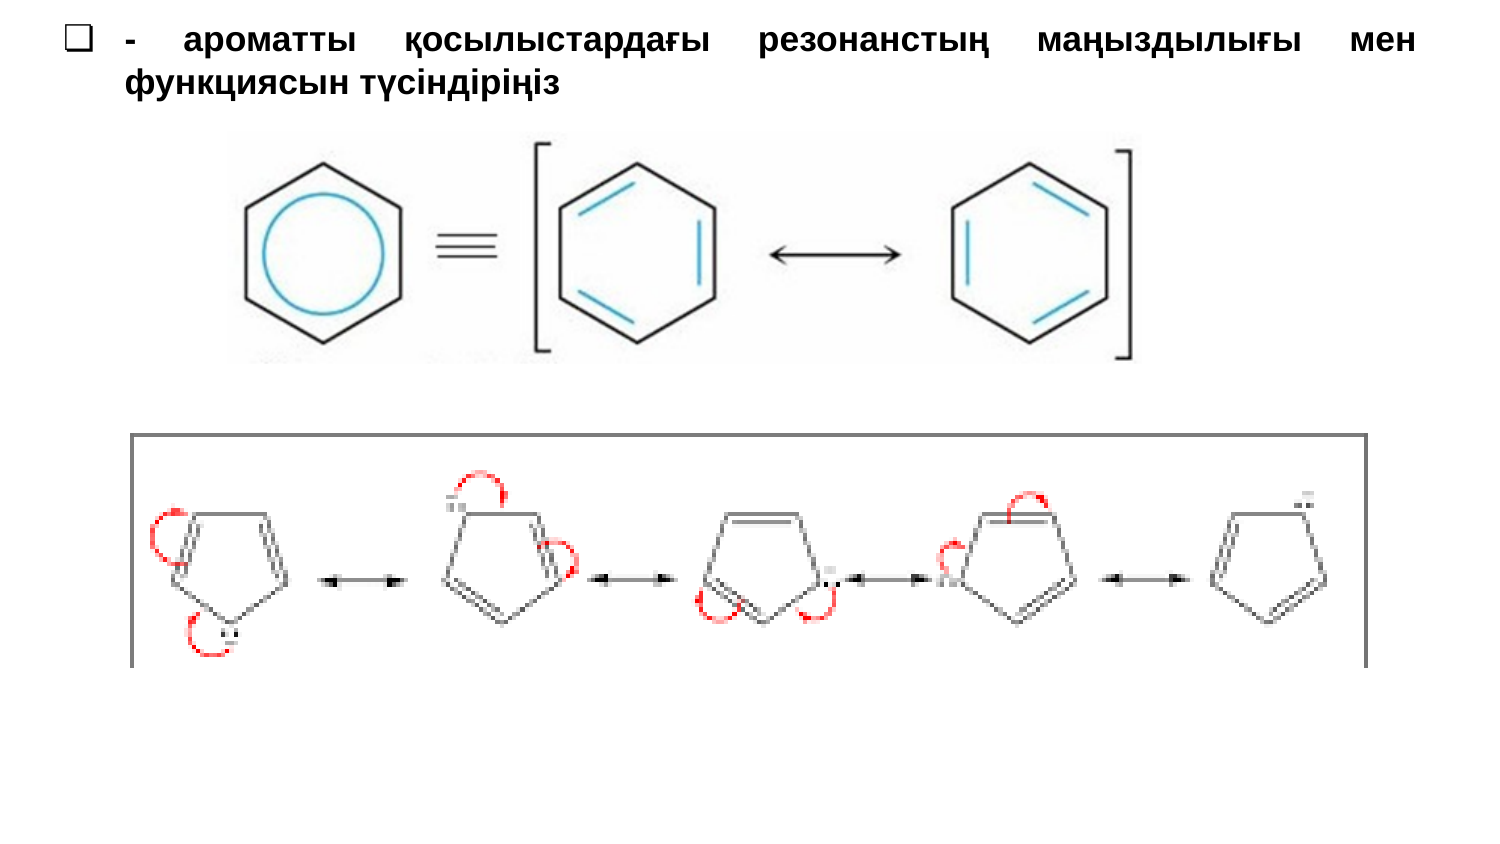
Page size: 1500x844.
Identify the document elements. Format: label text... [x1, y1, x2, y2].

picture [225, 129, 1146, 368]
title - ароматты қосылыстардағы резонанстың маңыздылығы мен функциясын түсіндіріңіз [34, 23, 1433, 117]
picture [125, 429, 1373, 668]
